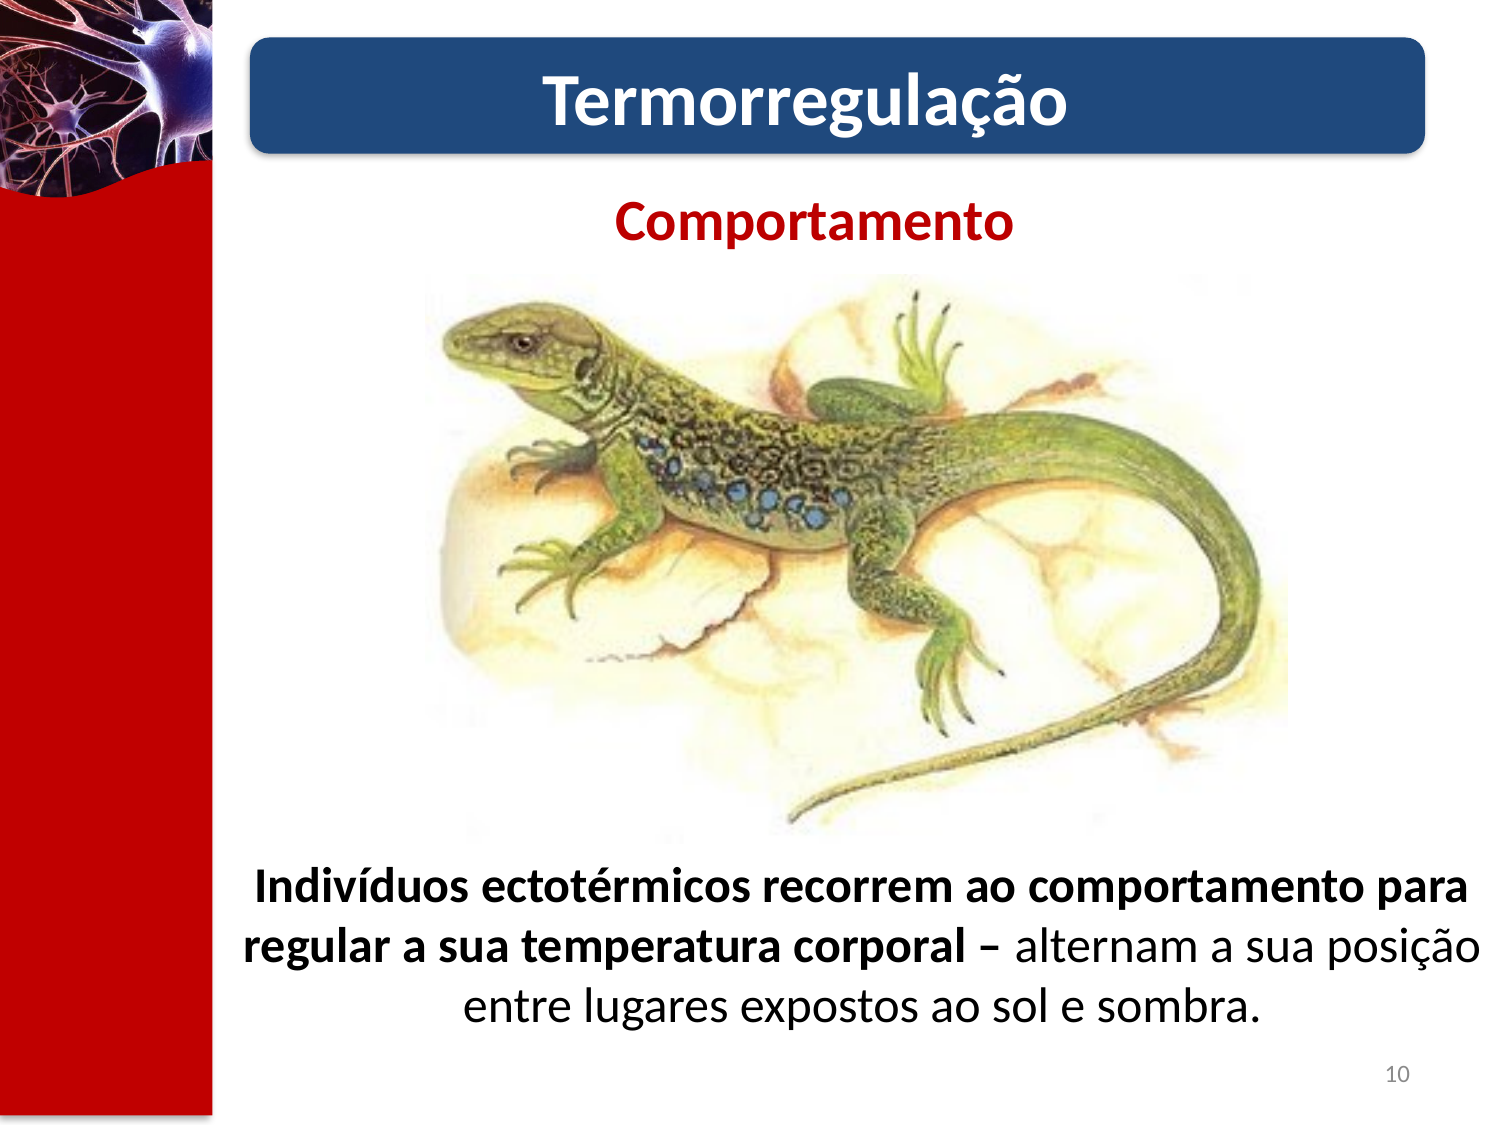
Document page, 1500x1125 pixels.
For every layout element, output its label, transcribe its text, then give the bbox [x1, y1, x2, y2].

text_box Comportamento Indivíduos ectotérmicos recorrem ao comportamento para regular a sua temperatura corporal – alternam a sua posição entre lugares expostos ao sol e sombra. [224, 174, 1500, 1040]
text_box Termorregulação [249, 37, 1426, 154]
picture [424, 274, 1288, 844]
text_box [0, 0, 213, 1125]
slide_number 10 [1074, 1042, 1425, 1103]
